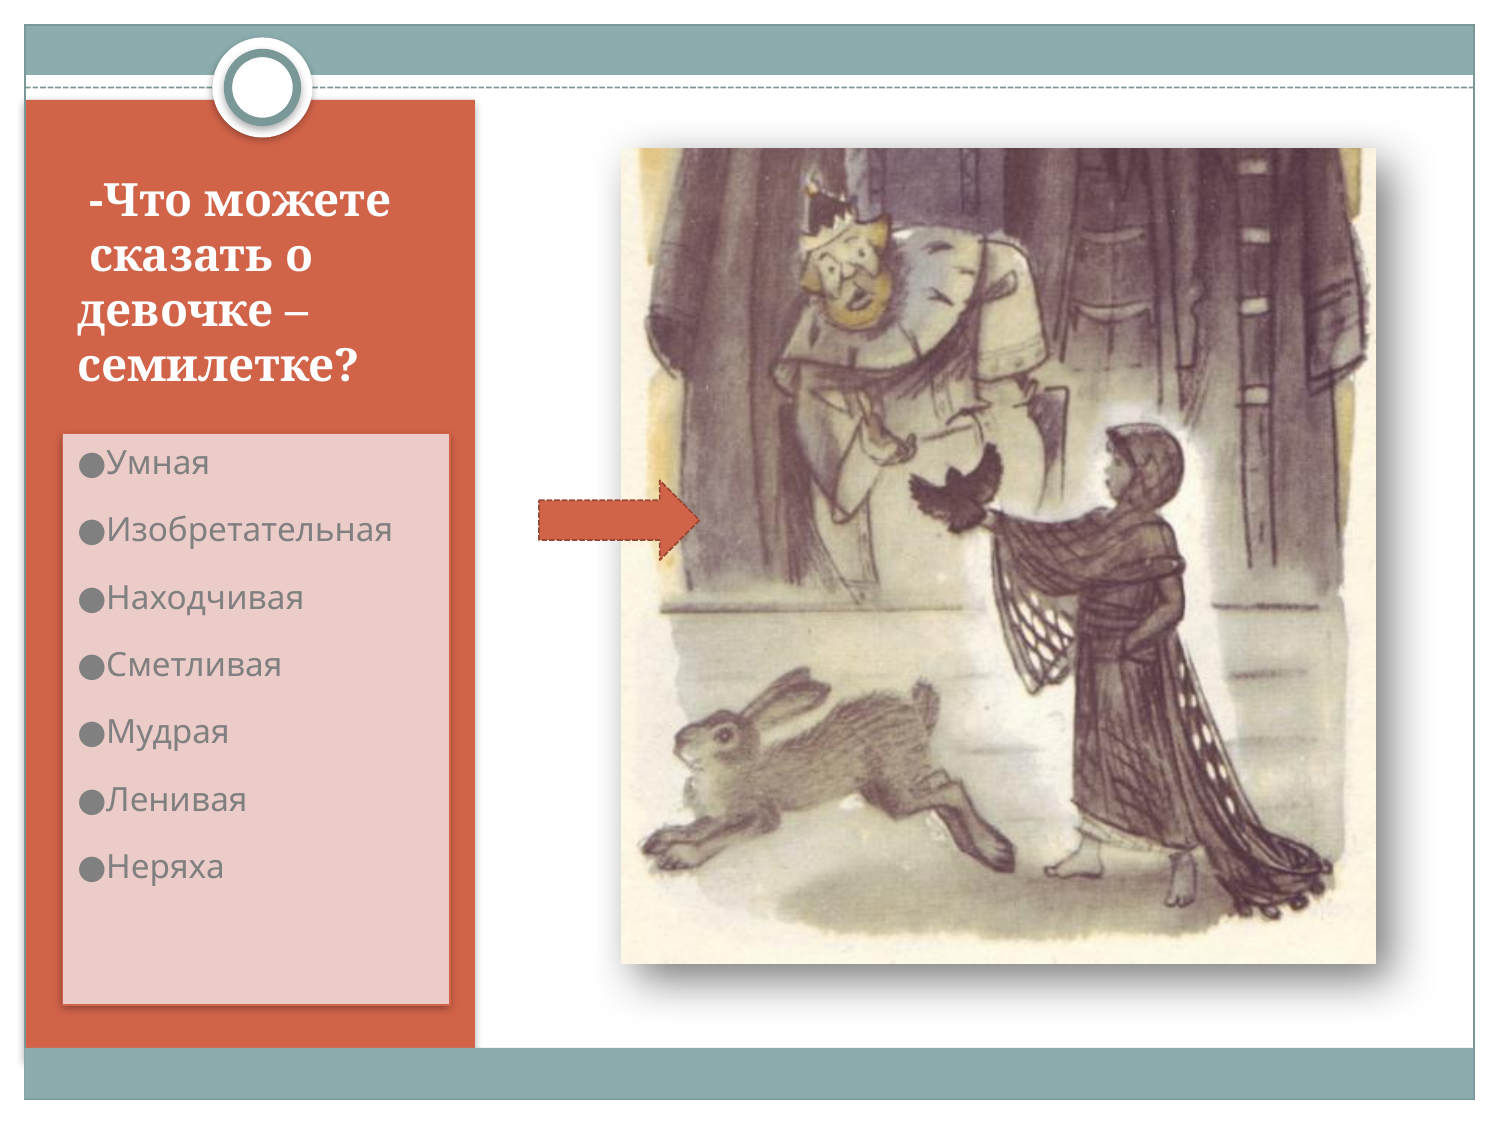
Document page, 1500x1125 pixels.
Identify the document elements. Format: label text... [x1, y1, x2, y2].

title -Что можете сказать о девочке –семилетке? [62, 175, 450, 399]
text_box [538, 499, 613, 541]
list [620, 148, 1376, 965]
list ●Умная ●Изобретательная ●Находчивая ●Сметливая ●Мудрая ●Ленивая ●Неряха [62, 433, 451, 1006]
